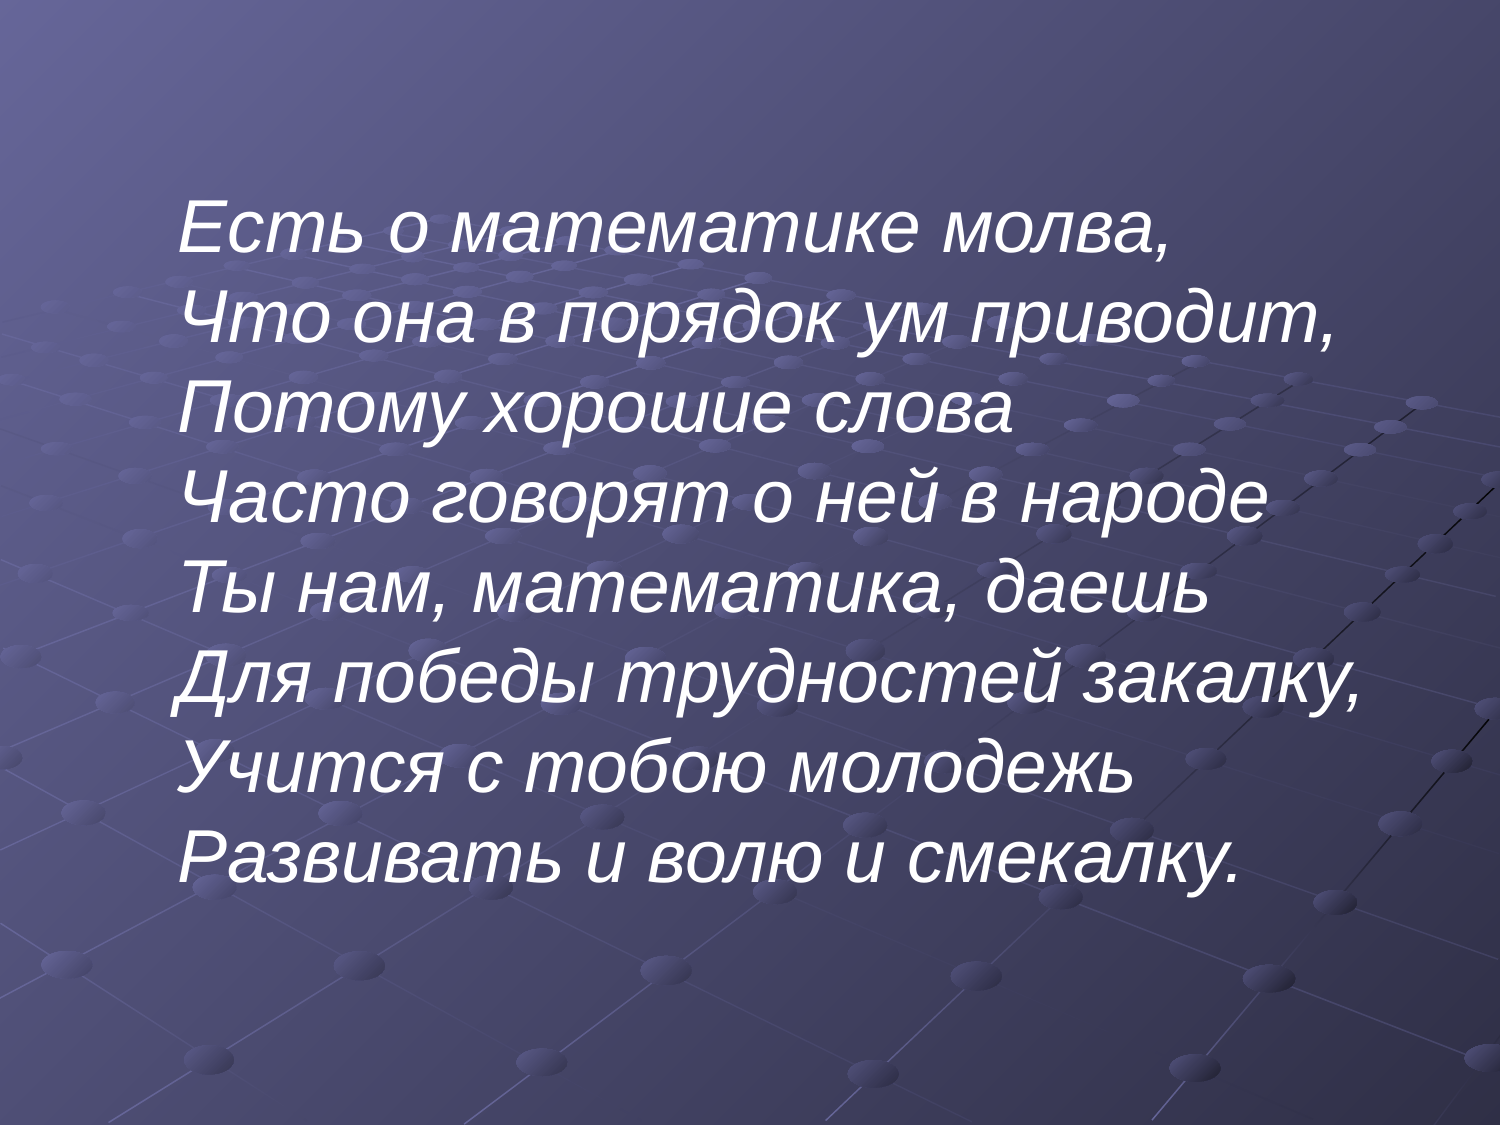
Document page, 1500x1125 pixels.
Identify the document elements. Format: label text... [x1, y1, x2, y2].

text_box Есть о математике молва, Что она в порядок ум приводит, Потому хорошие слова Часто говорят о ней в народе Ты нам, математика, даешь Для победы трудностей закалку, Учится с тобою молодежь Развивать и волю и смекалку. [163, 169, 1383, 905]
